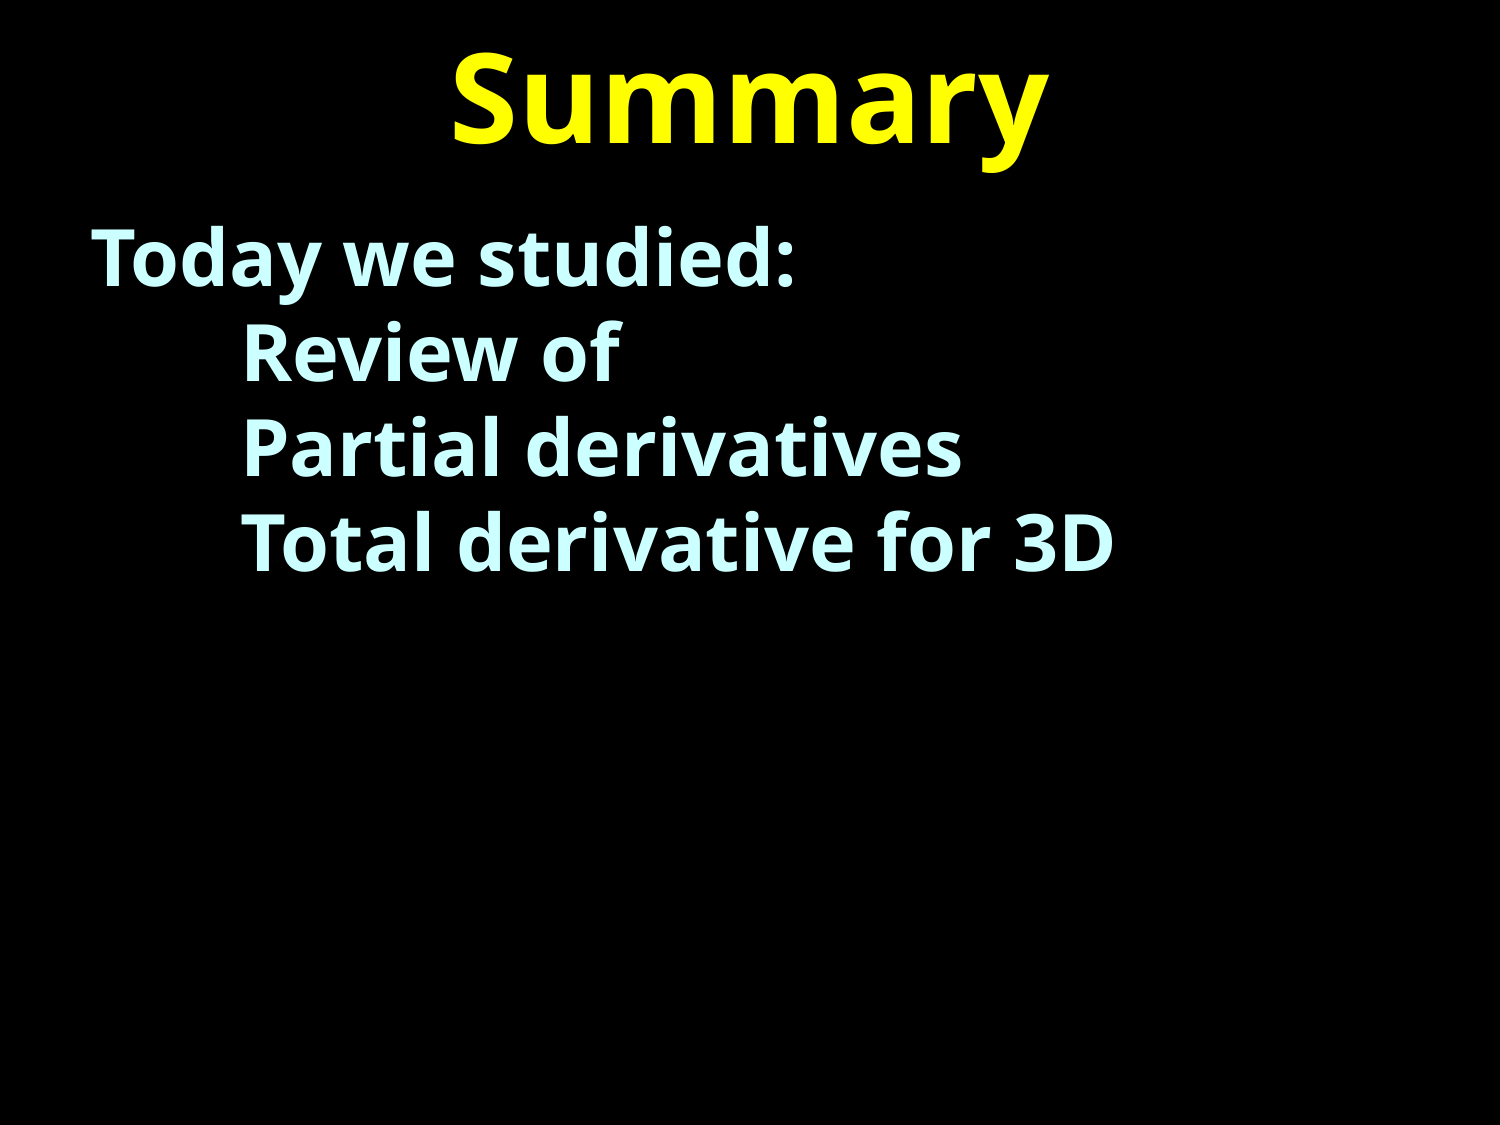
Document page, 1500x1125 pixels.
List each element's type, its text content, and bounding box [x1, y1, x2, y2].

list Today we studied: Review of Partial derivatives Total derivative for 3D [75, 200, 1425, 1125]
title Summary [0, 0, 1500, 188]
